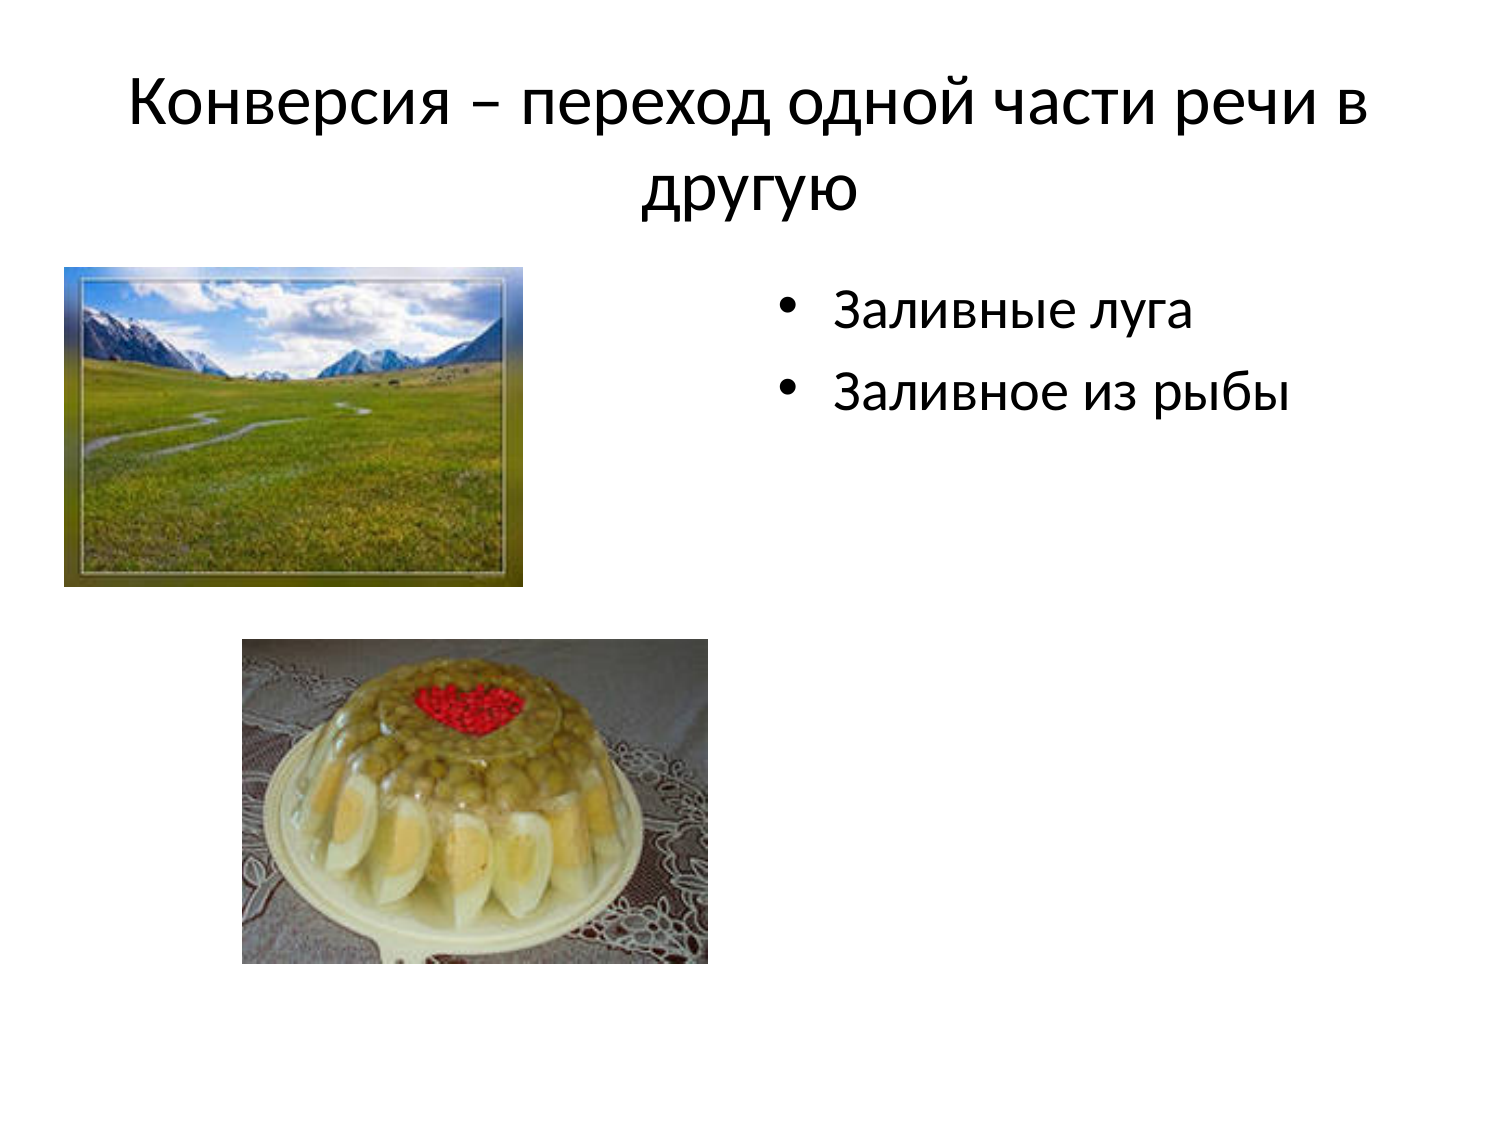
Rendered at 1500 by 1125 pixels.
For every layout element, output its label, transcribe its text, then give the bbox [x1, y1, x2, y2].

title Конверсия – переход одной части речи в другую [75, 45, 1425, 233]
list Заливные луга Заливное из рыбы [762, 262, 1425, 1005]
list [64, 266, 523, 587]
picture [241, 639, 708, 965]
